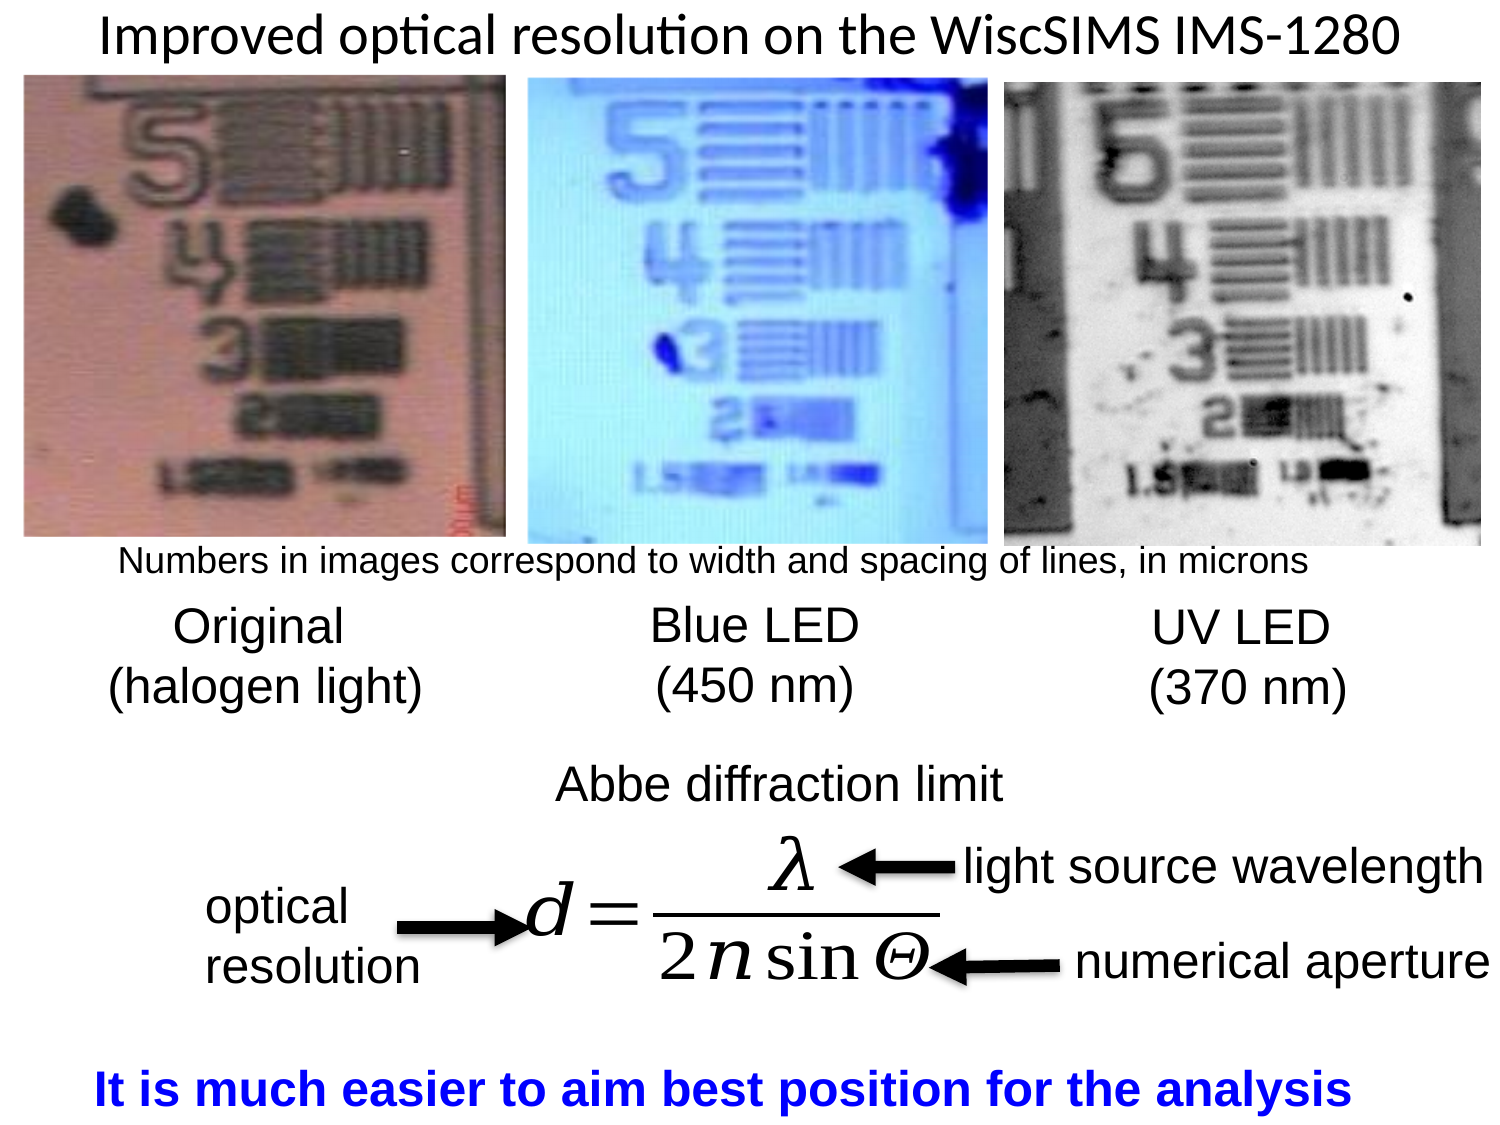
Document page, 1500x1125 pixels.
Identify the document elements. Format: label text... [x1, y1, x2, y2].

text_box Numbers in images correspond to width and spacing of lines, in microns [102, 529, 1403, 589]
text_box Abbe diffraction limit [497, 743, 1062, 819]
picture [25, 64, 505, 548]
text_box Blue LED (450 nm) [634, 589, 876, 721]
text_box light source wavelength [948, 826, 1500, 902]
text_box It is much easier to aim best position for the analysis [79, 1049, 1416, 1124]
text_box Original (halogen light) [92, 586, 439, 721]
picture [524, 78, 991, 541]
text_box optical resolution [190, 866, 459, 1001]
text_box numerical aperture [1059, 921, 1500, 996]
text_box UV LED (370 nm) [1133, 589, 1364, 722]
picture [1003, 81, 1481, 547]
title Improved optical resolution on the WiscSIMS IMS-1280 [75, 0, 1425, 84]
